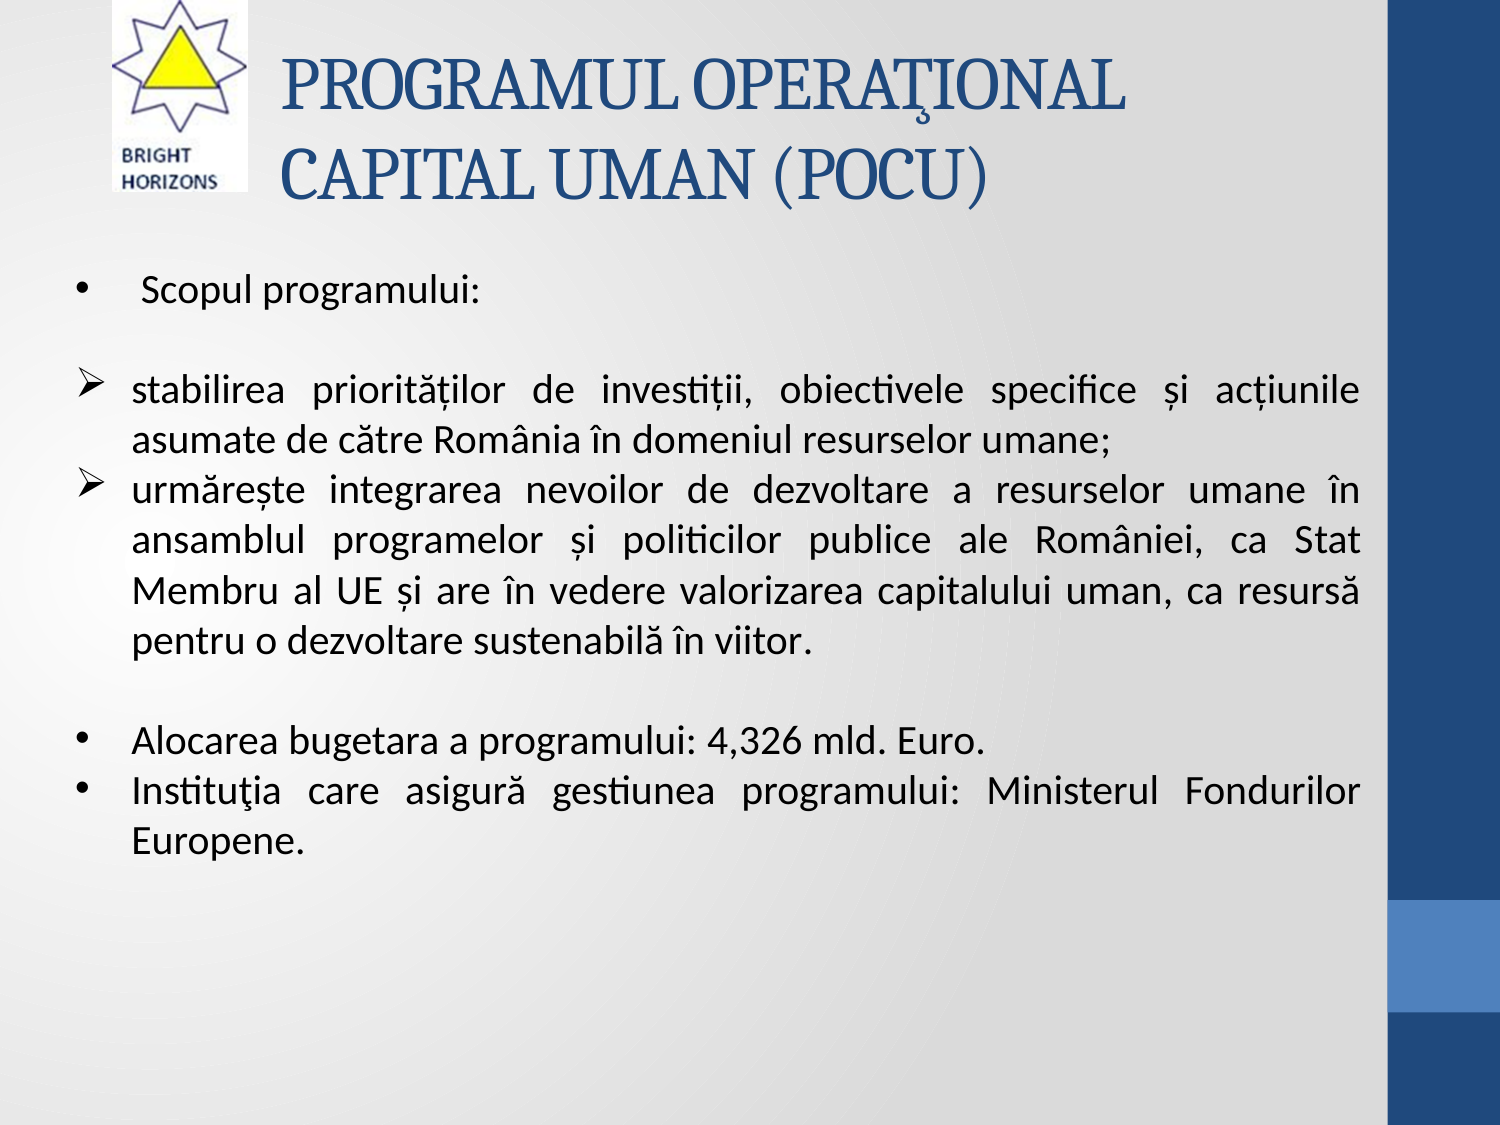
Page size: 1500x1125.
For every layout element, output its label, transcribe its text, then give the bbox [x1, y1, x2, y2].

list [111, 0, 248, 192]
title PROGRAMUL OPERAŢIONAL CAPITAL UMAN (POCU) [265, 30, 1325, 219]
text_box Scopul programului: stabilirea priorităților de investiții, obiectivele specifice și acțiunile asumate de către România în domeniul resurselor umane; urmărește integrarea nevoilor de dezvoltare a resurselor umane în ansamblul programelor și politicilor publice ale României, ca Stat Membru al UE și are în vedere valorizarea capitalului uman, ca resursă pentru o dezvoltare sustenabilă în viitor. Alocarea bugetara a programului: 4,326 mld. Euro. Instituţia care asigură gestiunea programului: Ministerul Fondurilor Europene. [60, 254, 1376, 970]
